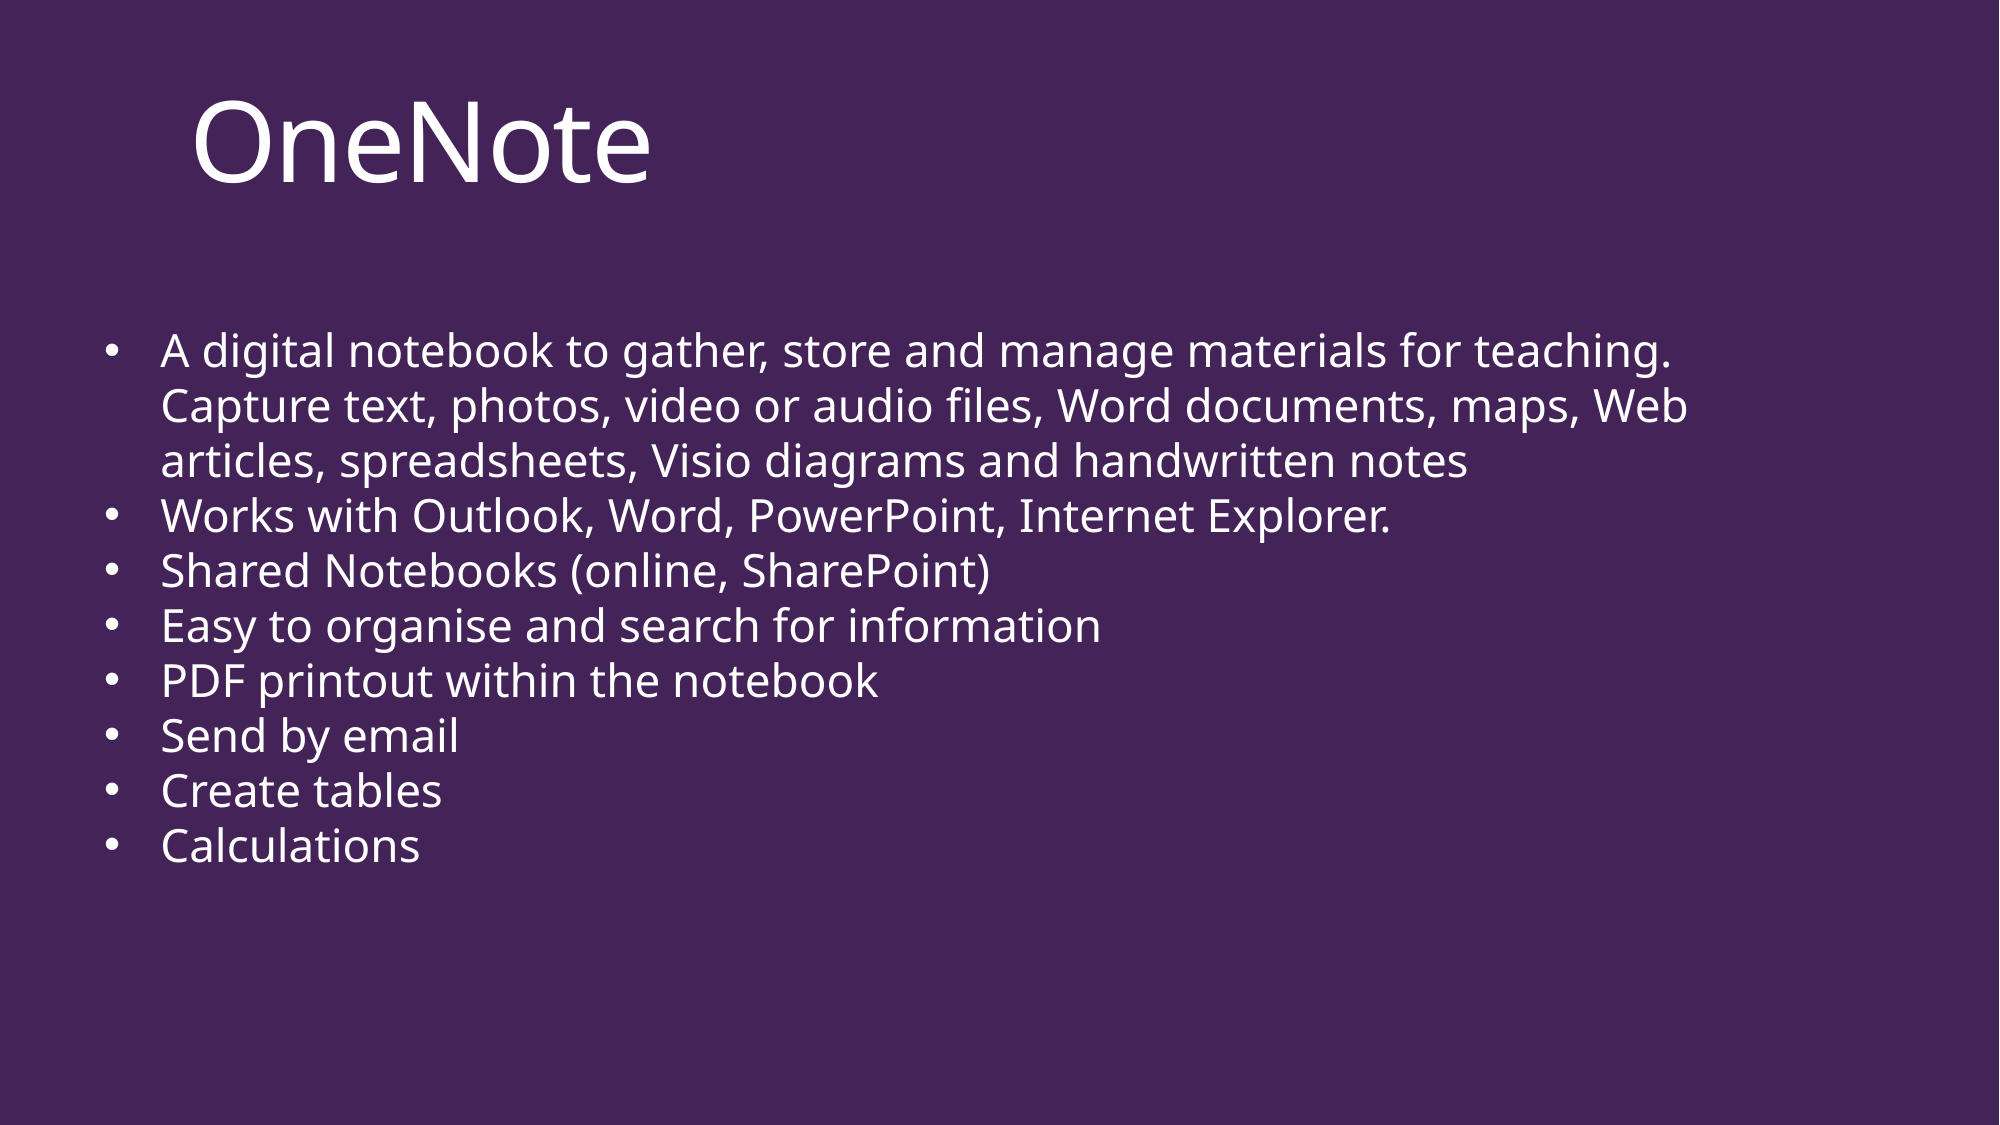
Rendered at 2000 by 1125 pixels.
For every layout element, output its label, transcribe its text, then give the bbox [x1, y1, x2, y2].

text_box A digital notebook to gather, store and manage materials for teaching. Capture text, photos, video or audio files, Word documents, maps, Web articles, spreadsheets, Visio diagrams and handwritten notes Works with Outlook, Word, PowerPoint, Internet Explorer. Shared Notebooks (online, SharePoint) Easy to organise and search for information PDF printout within the notebook Send by email Create tables Calculations [89, 314, 1826, 879]
title OneNote [166, 62, 2000, 211]
